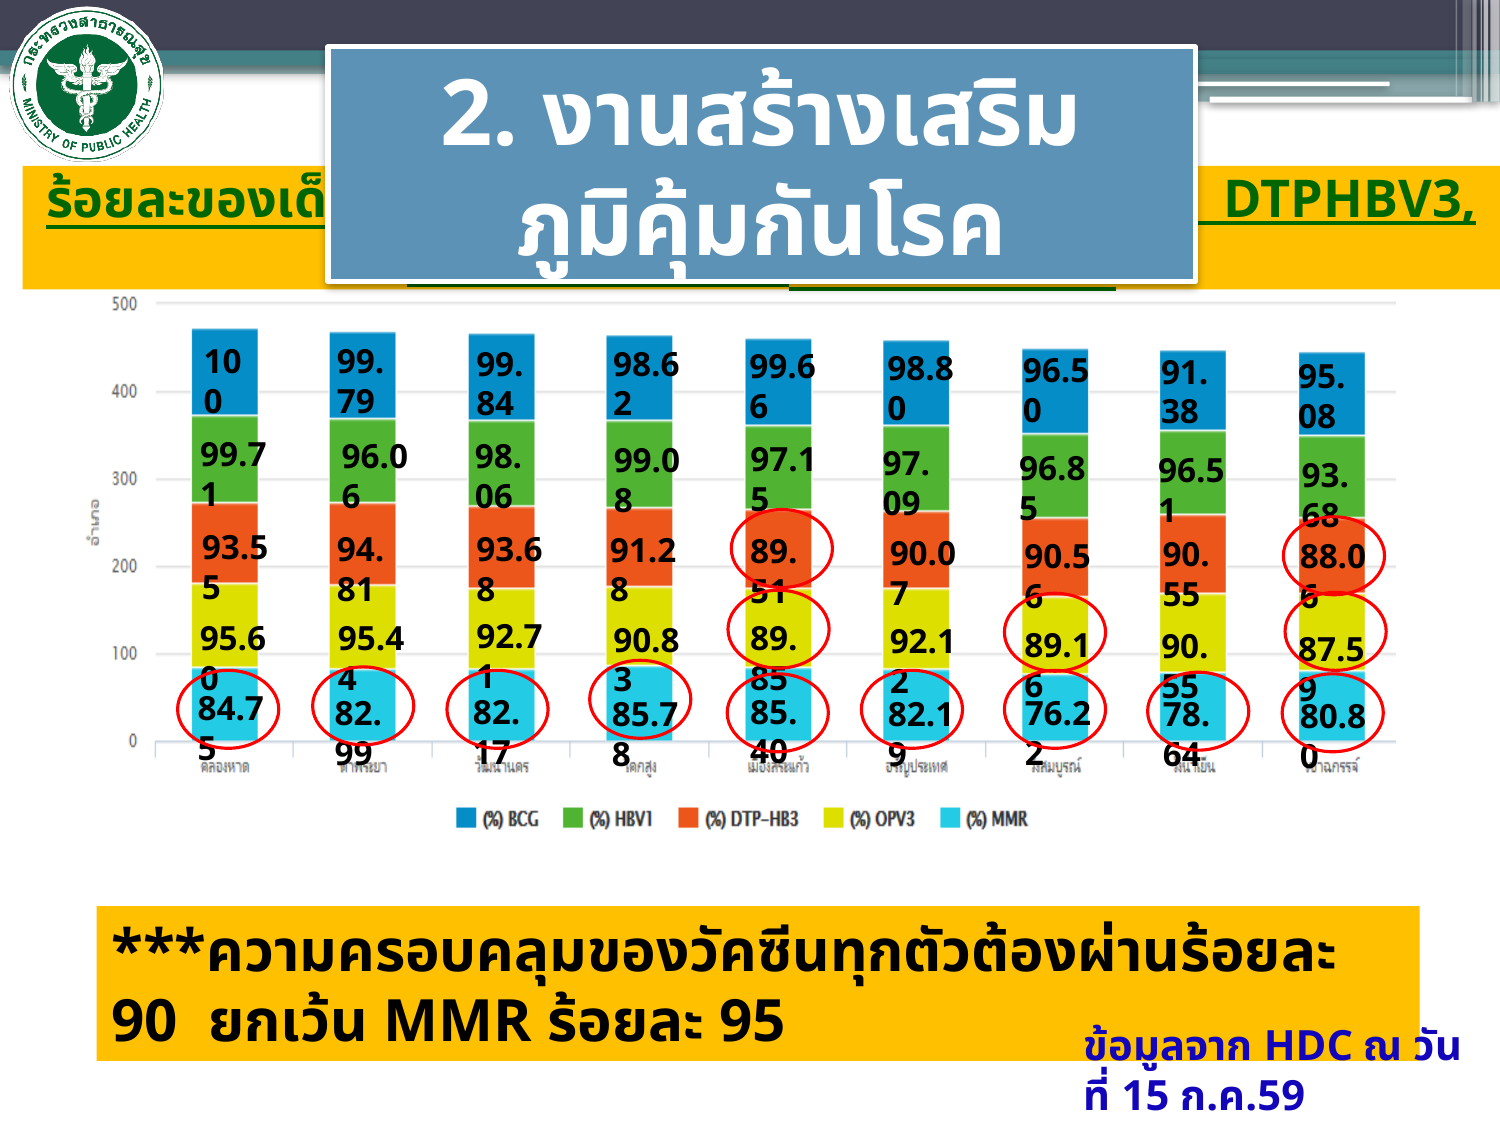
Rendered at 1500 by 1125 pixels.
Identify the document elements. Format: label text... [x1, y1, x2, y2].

text_box 2. งานสร้างเสริมภูมิคุ้มกันโรค [325, 44, 1198, 279]
text_box ***ความครอบคลุมของวัคซีนทุกตัวต้องผ่านร้อยละ 90 ยกเว้น MMR ร้อยละ 95 [96, 906, 1420, 1061]
title ร้อยละของเด็กอายุครบ 1 ปีที่ได้รับวัคซีน BCG, HBV1, DTPHBV3, OPV3, M/MMR แยกรายอำเภอ [1204, 165, 1500, 290]
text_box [182, 332, 1387, 744]
title ร้อยละของเด็กอายุครบ 1 ปีที่ได้รับวัคซีน BCG, HBV1, DTPHBV3, OPV3, M/MMR แยกรายอำเภอ [22, 165, 320, 290]
picture [63, 282, 1396, 860]
picture [9, 5, 165, 162]
text_box ข้อมูลจาก HDC ณ วันที่ 15 ก.ค.59 [1069, 1034, 1495, 1103]
